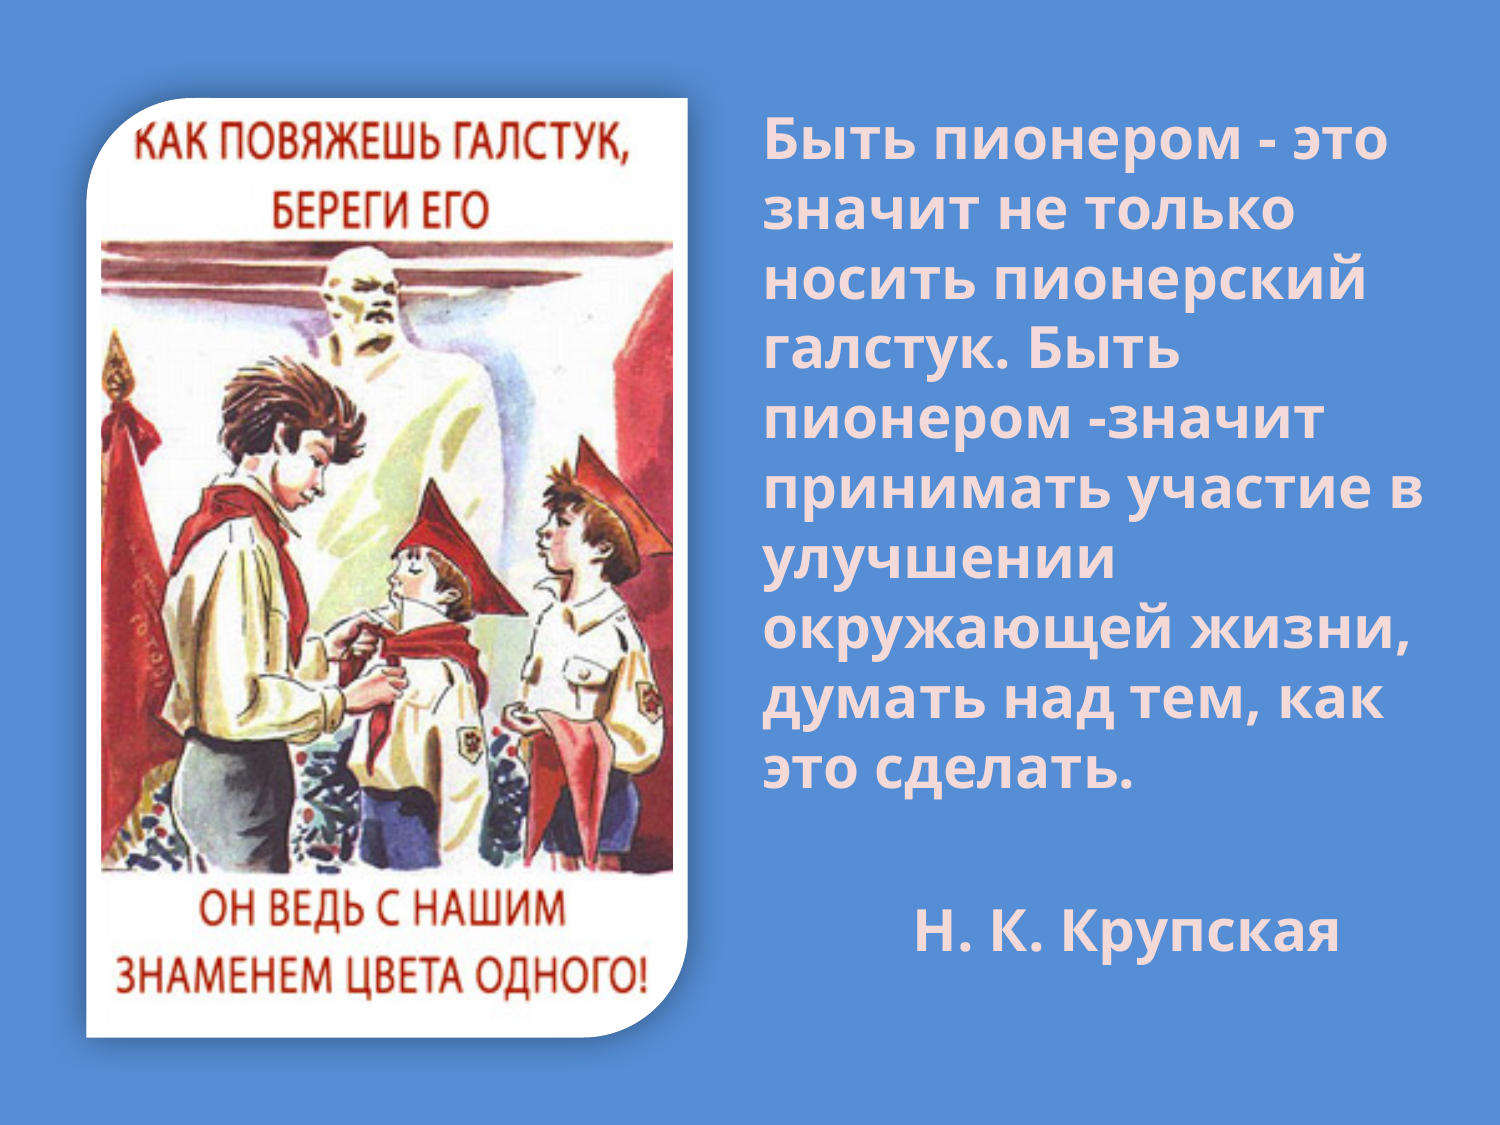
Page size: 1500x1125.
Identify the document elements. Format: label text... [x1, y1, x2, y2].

list Быть пионером - это значит не только носить пионерский галстук. Быть пионером -значит принимать участие в улучшении окружающей жизни, думать над тем, как это сделать. Н. К. Крупская [691, 93, 1454, 1067]
picture [93, 105, 681, 1031]
